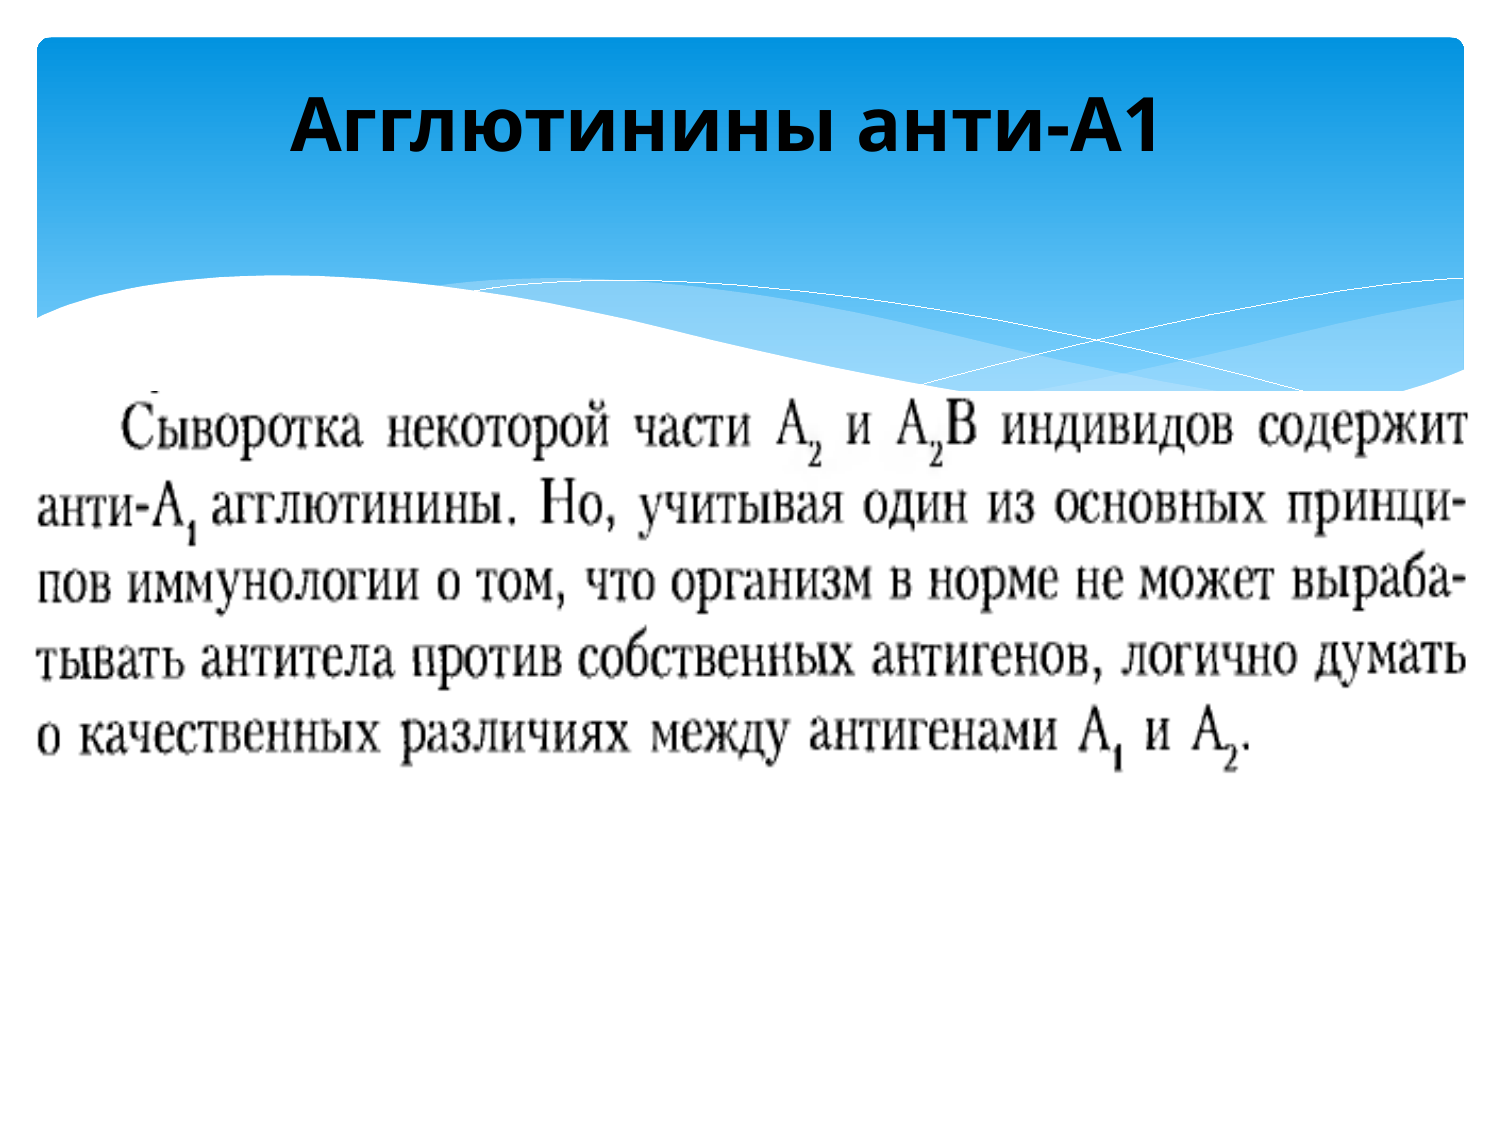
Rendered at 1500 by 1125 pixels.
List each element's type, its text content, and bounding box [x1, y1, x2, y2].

picture [9, 391, 1483, 776]
title Агглютинины анти-А1 [53, 19, 1404, 225]
